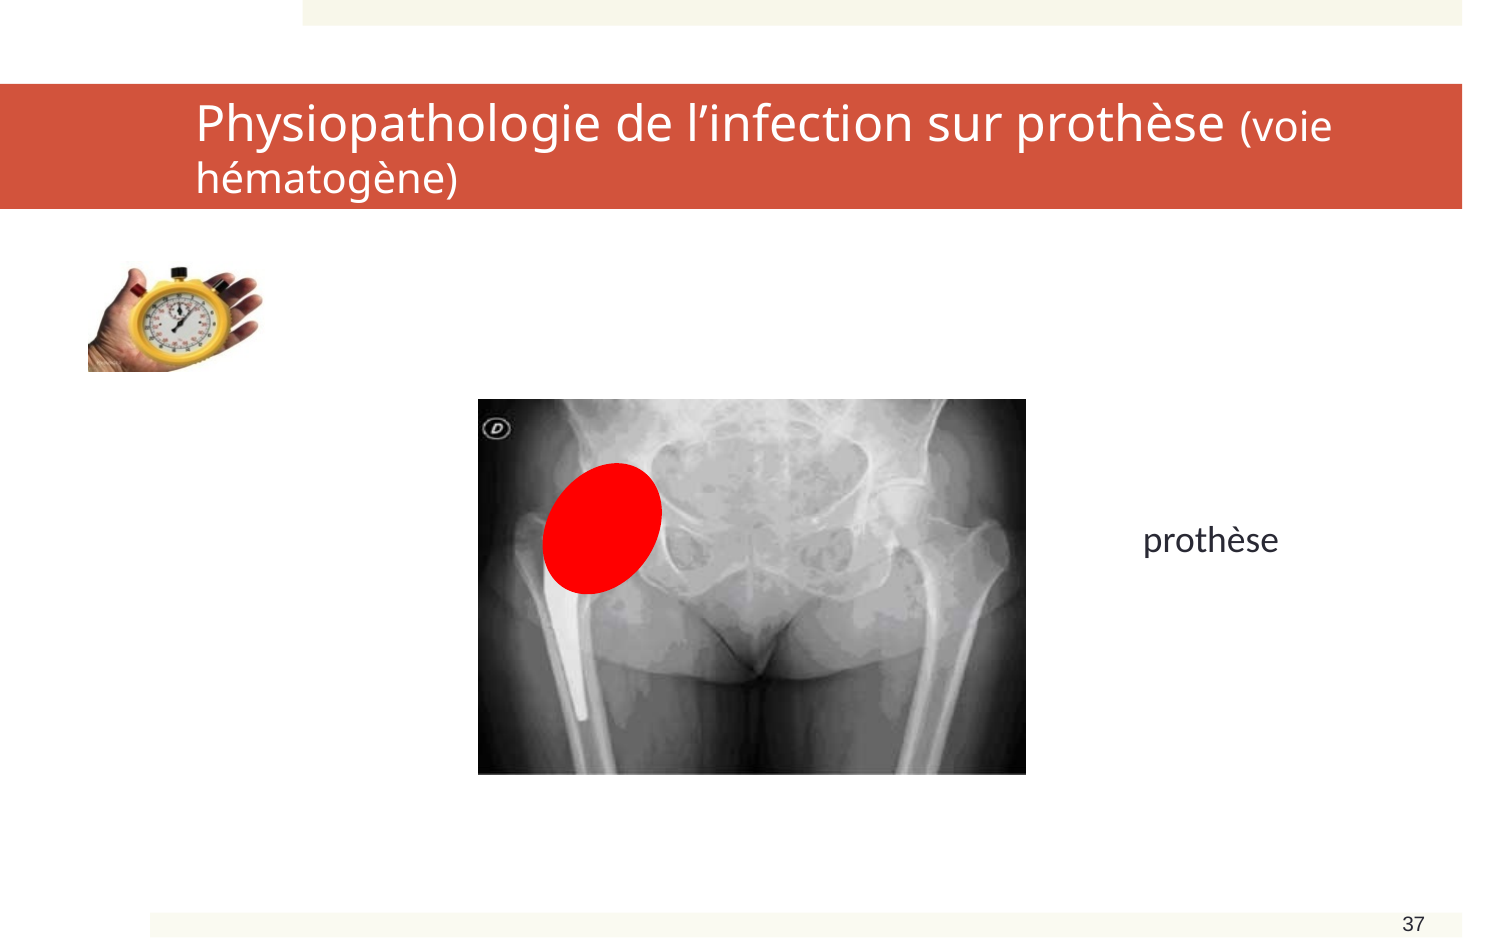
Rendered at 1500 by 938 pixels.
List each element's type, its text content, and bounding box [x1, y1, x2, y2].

text_box prothèse [1128, 507, 1424, 568]
picture [87, 261, 267, 373]
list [477, 399, 1026, 776]
title Physiopathologie de l’infection sur prothèse (voie hématogène) [0, 83, 1463, 209]
